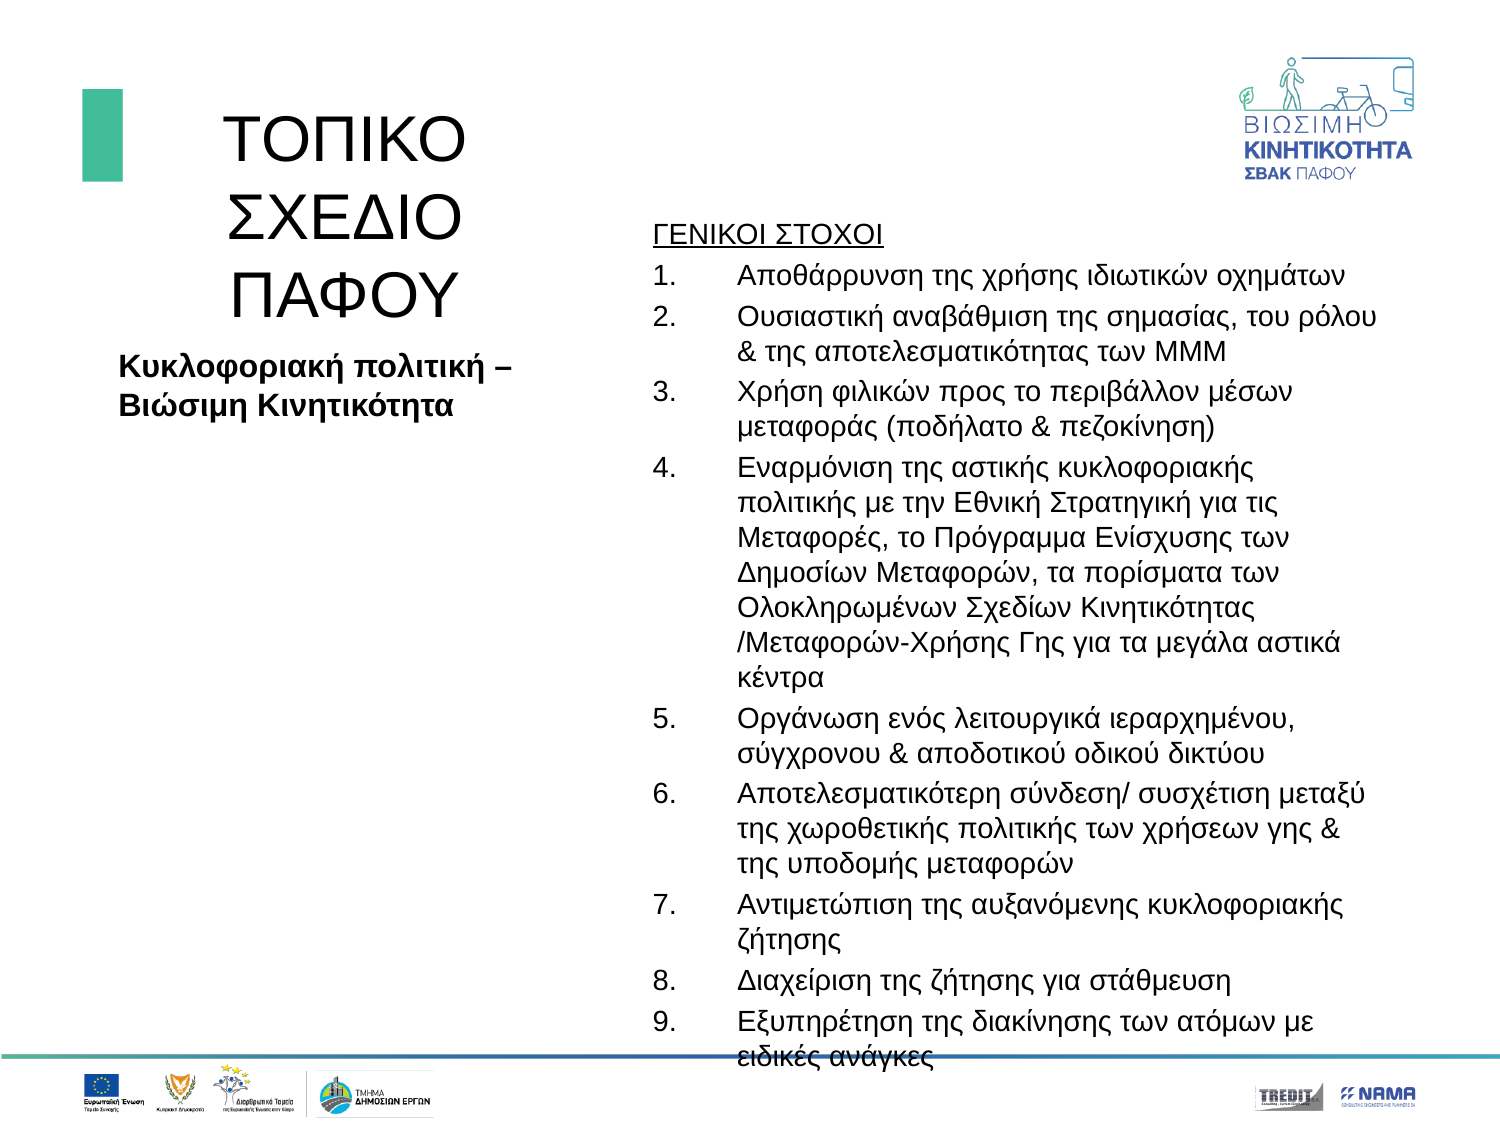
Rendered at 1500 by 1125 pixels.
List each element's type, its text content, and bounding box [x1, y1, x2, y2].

picture [1, 1041, 1500, 1125]
picture [0, 0, 1500, 202]
list Κυκλοφοριακή πολιτική – Βιώσιμη Κινητικότητα [103, 337, 588, 963]
list ΓΕΝΙΚΟΙ ΣΤΟΧΟΙ Αποθάρρυνση της χρήσης ιδιωτικών οχημάτων Ουσιαστική αναβάθμιση της σημασίας, του ρόλου & της αποτελεσματικότητας των ΜΜΜ Χρήση φιλικών προς το περιβάλλον μέσων μεταφοράς (ποδήλατο & πεζοκίνηση) Εναρμόνιση της αστικής κυκλοφοριακής πολιτικής με την Εθνική Στρατηγική για τις Μεταφορές, το Πρόγραμμα Ενίσχυσης των Δημοσίων Μεταφορών, τα πορίσματα των Ολοκληρωμένων Σχεδίων Κινητικότητας /Μεταφορών-Χρήσης Γης για τα μεγάλα αστικά κέντρα Οργάνωση ενός λειτουργικά ιεραρχημένου, σύγχρονου & αποδοτικού οδικού δικτύου Αποτελεσματικότερη σύνδεση/ συσχέτιση μεταξύ της χωροθετικής πολιτικής των χρήσεων γης & της υποδομής μεταφορών Αντιμετώπιση της αυξανόμενης κυκλοφοριακής ζήτησης Διαχείριση της ζήτησης για στάθμευση Εξυπηρέτηση της διακίνησης των ατόμων με ειδικές ανάγκες [637, 207, 1398, 1047]
title ΤΟΠΙΚΟ ΣΧΕΔΙΟ ΠΑΦΟΥ [103, 75, 588, 337]
